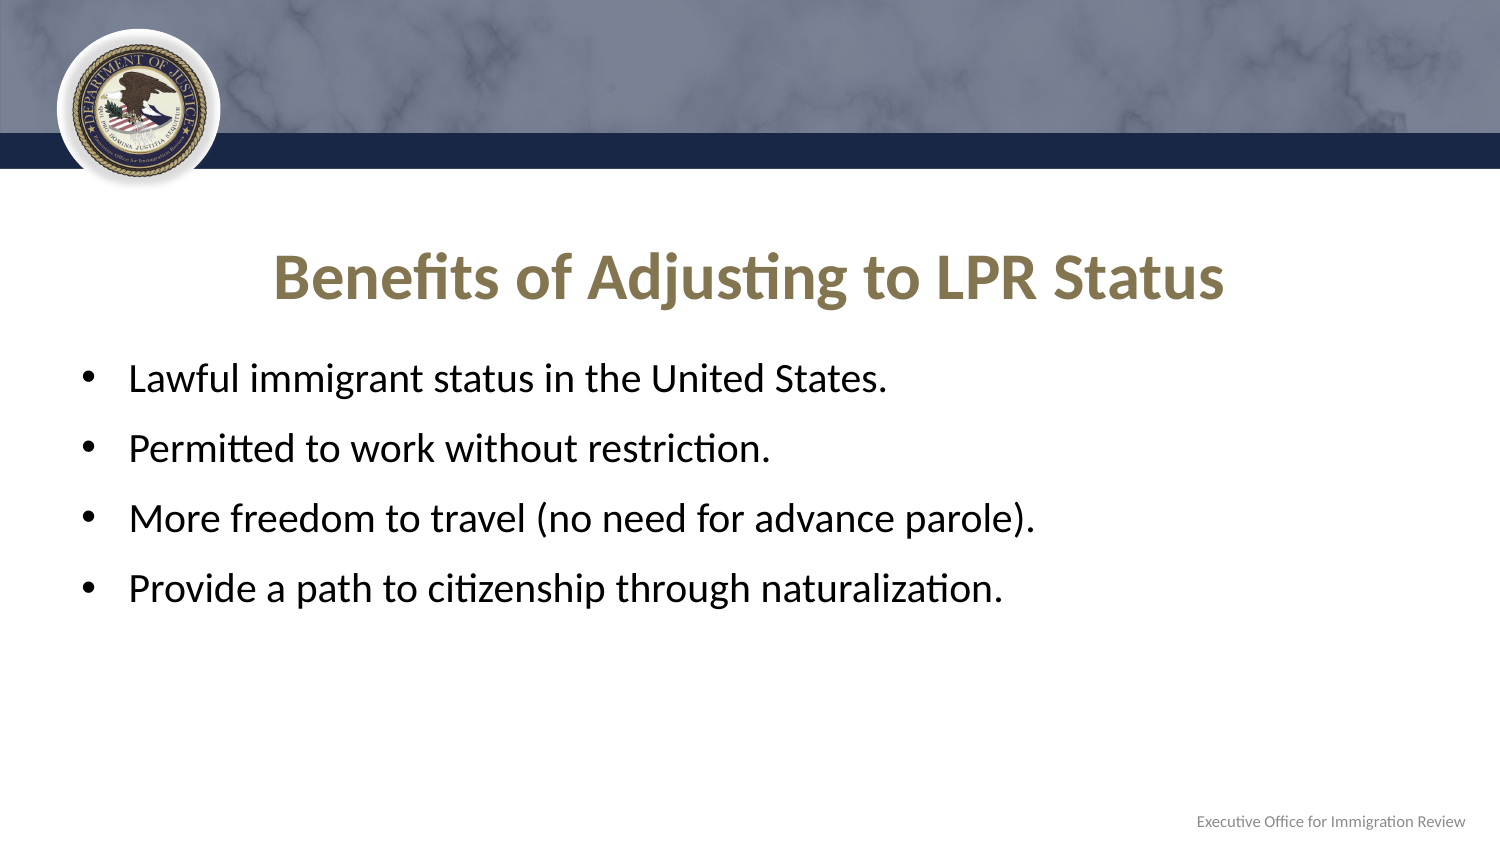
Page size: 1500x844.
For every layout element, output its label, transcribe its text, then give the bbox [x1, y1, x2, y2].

picture [66, 40, 213, 181]
title Benefits of Adjusting to LPR Status [66, 223, 1448, 333]
footer Executive Office for Immigration Review [1163, 799, 1500, 842]
list Lawful immigrant status in the United States. Permitted to work without restriction. More freedom to travel (no need for advance parole). Provide a path to citizenship through naturalization. [66, 348, 1448, 775]
